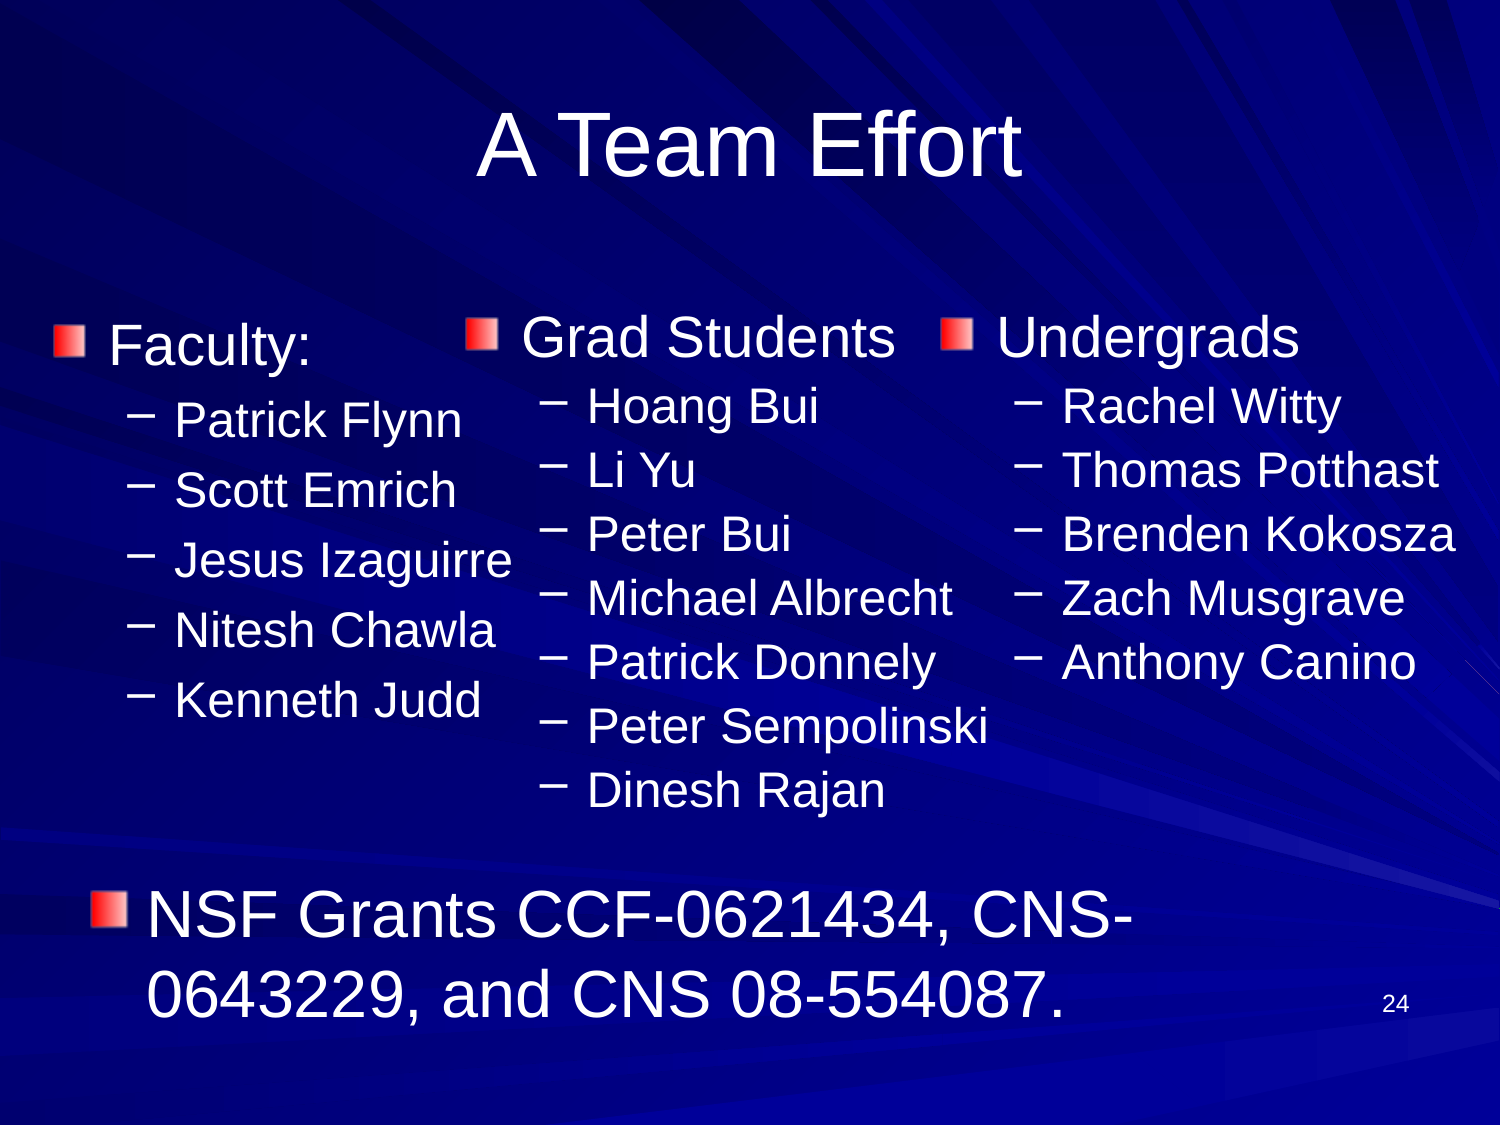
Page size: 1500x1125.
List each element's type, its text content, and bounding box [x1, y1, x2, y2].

picture [52, 323, 89, 361]
picture [939, 316, 977, 354]
title A Team Effort [74, 45, 1426, 234]
text_box Faculty: Patrick Flynn Scott Emrich Jesus Izaguirre Nitesh Chawla Kenneth Judd [37, 299, 600, 750]
text_box Grad Students Hoang Bui Li Yu Peter Bui Michael Albrecht Patrick Donnely Peter Sempolinski Dinesh Rajan [449, 299, 924, 813]
text_box NSF Grants CCF-0621434, CNS-0643229, and CNS 08-554087. [74, 863, 1425, 989]
text_box Undergrads Rachel Witty Thomas Potthast Brenden Kokosza Zach Musgrave Anthony Canino [924, 299, 1500, 813]
picture [89, 889, 132, 932]
slide_number 24 [1074, 949, 1426, 1026]
